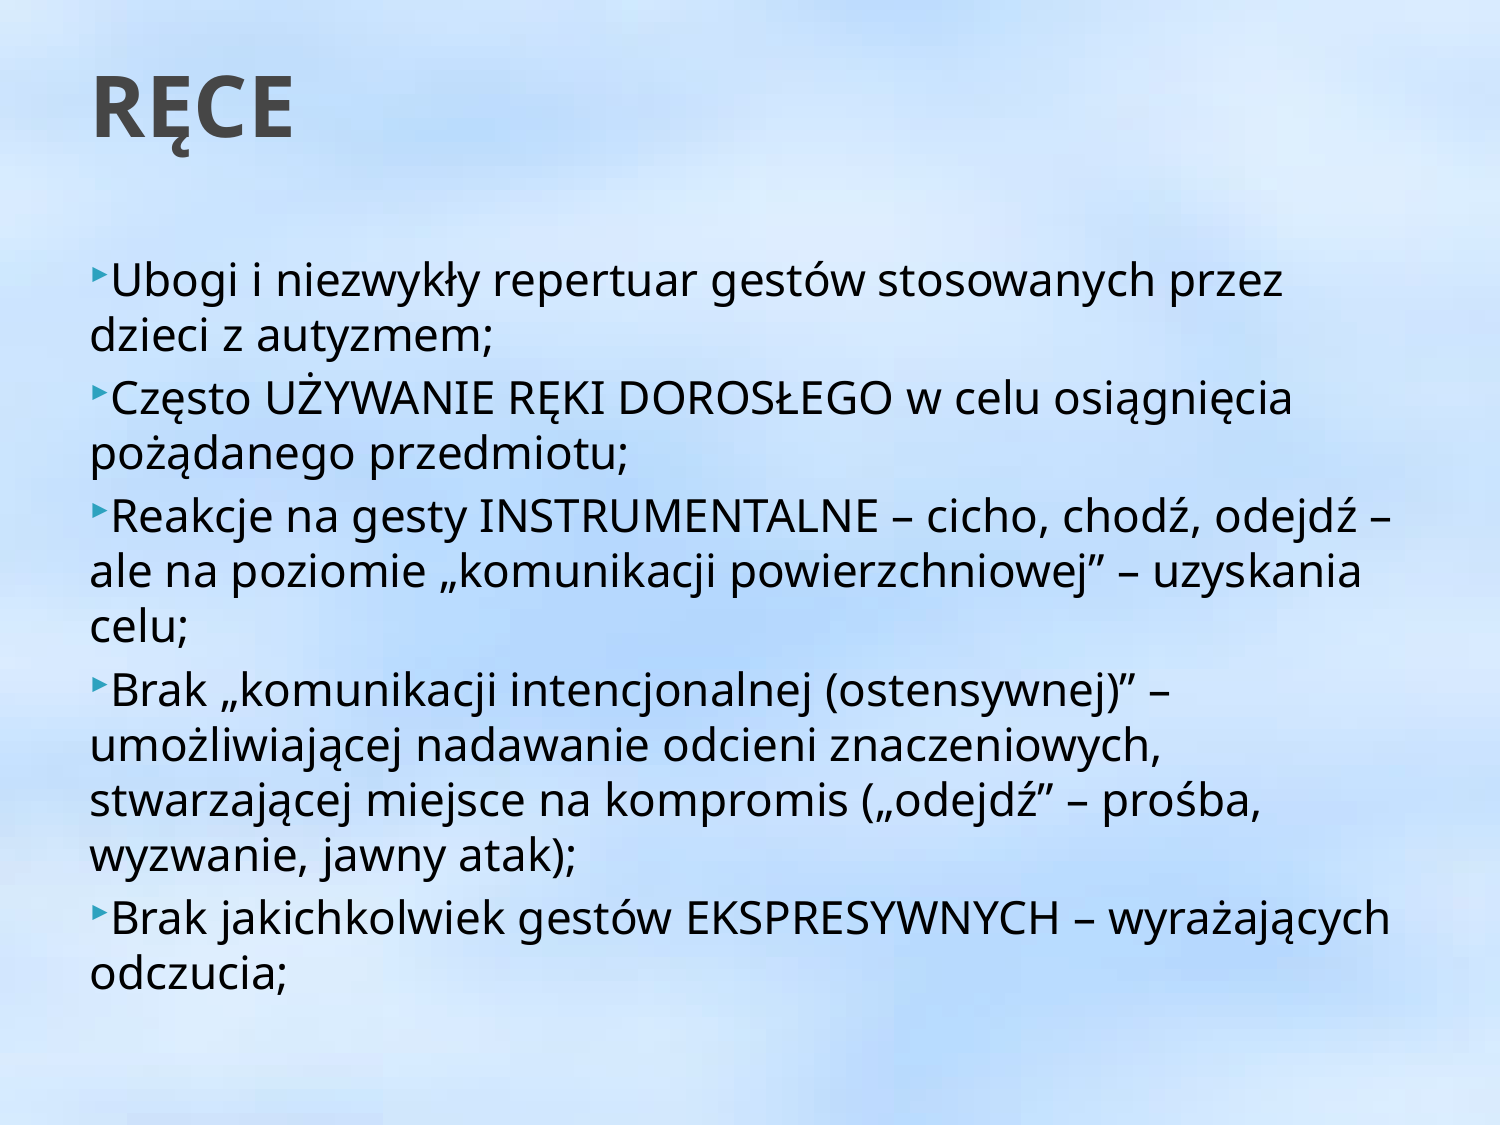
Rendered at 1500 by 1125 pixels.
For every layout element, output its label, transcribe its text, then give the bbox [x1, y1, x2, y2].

picture [0, 0, 1500, 1125]
list Ubogi i niezwykły repertuar gestów stosowanych przez dzieci z autyzmem; Często UŻYWANIE RĘKI DOROSŁEGO w celu osiągnięcia pożądanego przedmiotu; Reakcje na gesty INSTRUMENTALNE – cicho, chodź, odejdź – ale na poziomie „komunikacji powierzchniowej” – uzyskania celu; Brak „komunikacji intencjonalnej (ostensywnej)” – umożliwiającej nadawanie odcieni znaczeniowych, stwarzającej miejsce na kompromis („odejdź” – prośba, wyzwanie, jawny atak); Brak jakichkolwiek gestów EKSPRESYWNYCH – wyrażających odczucia; [75, 243, 1425, 986]
title RĘCE [75, 45, 1425, 233]
